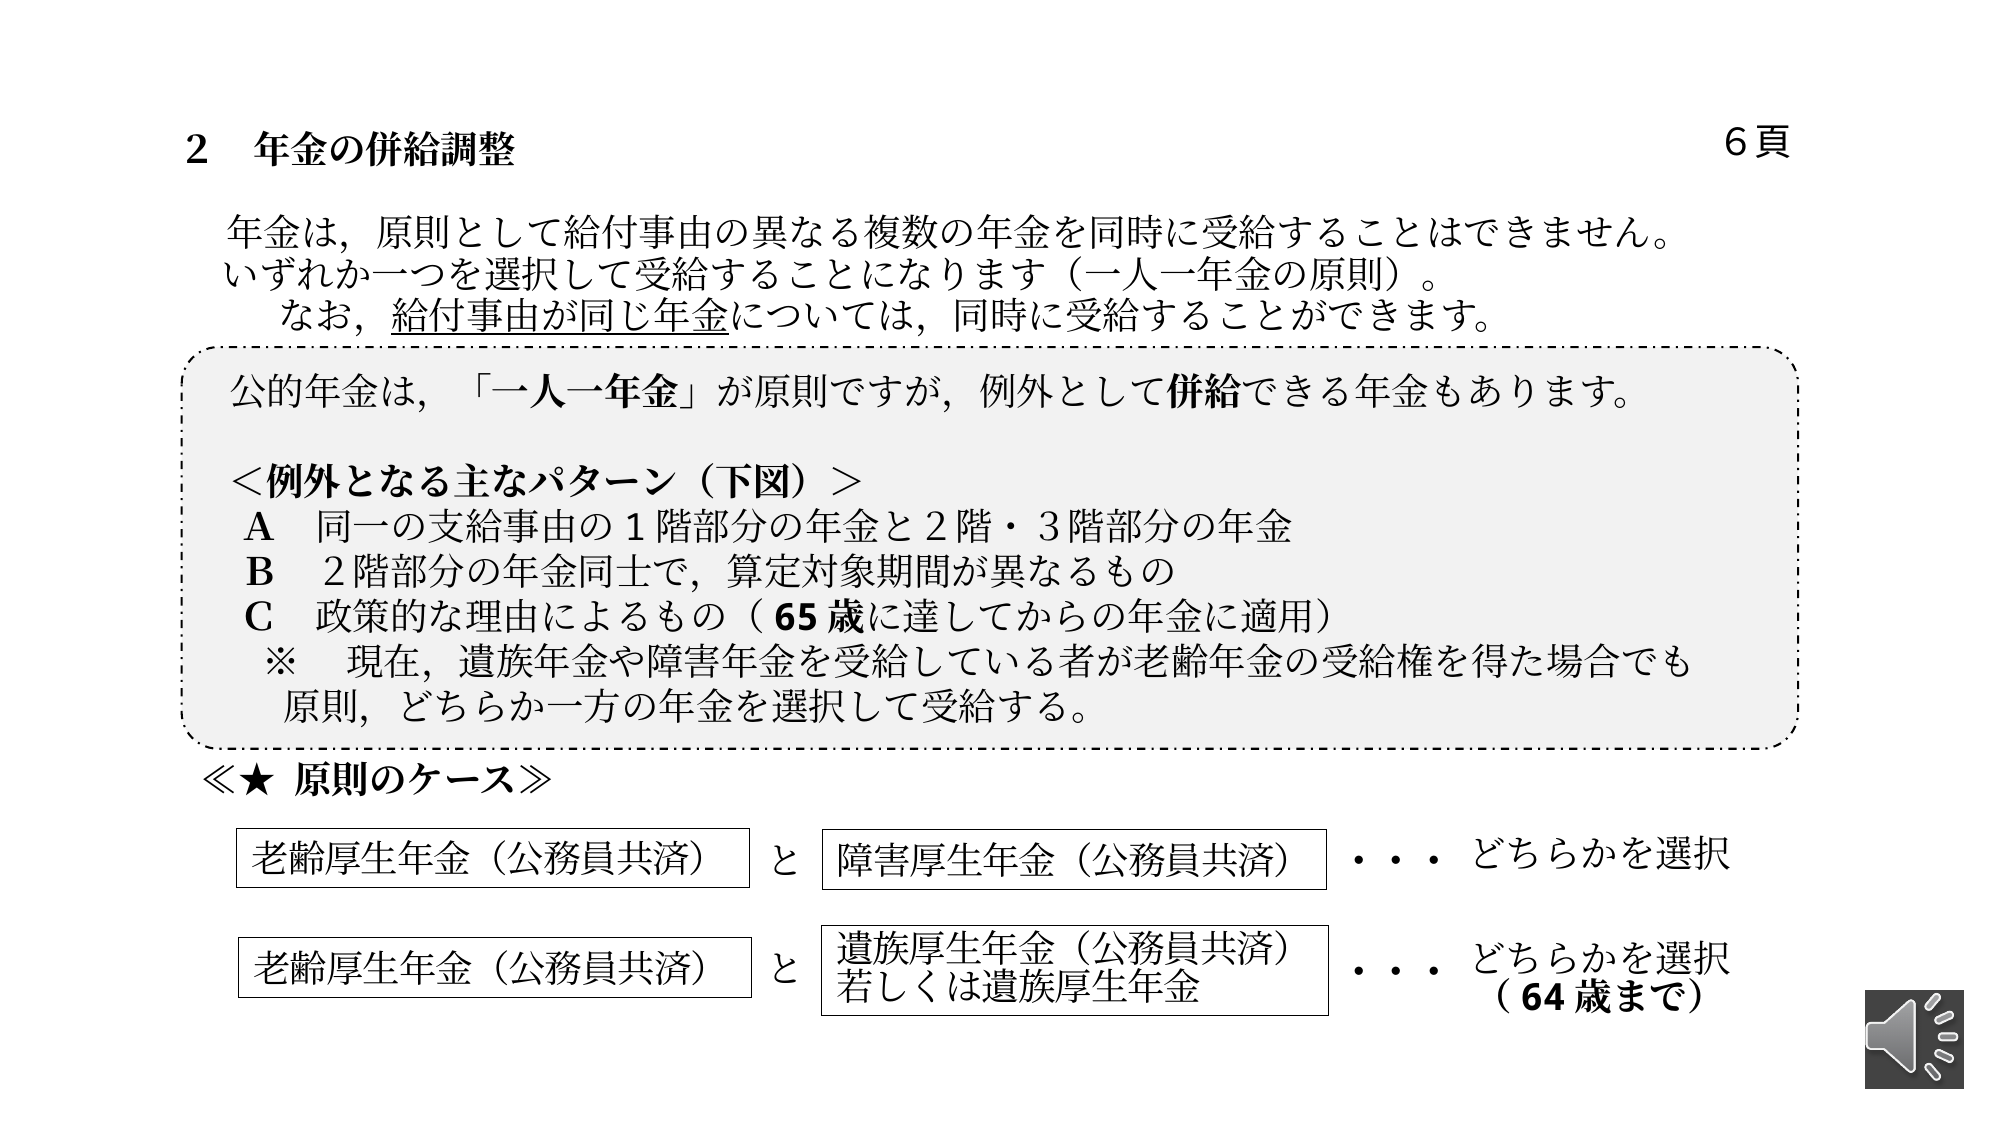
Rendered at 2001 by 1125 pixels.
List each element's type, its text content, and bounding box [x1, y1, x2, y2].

picture [1864, 989, 1965, 1090]
text_box ６頁 [1637, 84, 1872, 197]
text_box ≪★ 原則のケース≫ [185, 748, 570, 809]
text_box 障害厚生年金（公務員共済） [822, 829, 1325, 890]
text_box と [751, 937, 820, 998]
text_box ・・・ [1325, 829, 1468, 890]
text_box ２ 年金の併給調整 年金は，原則として給付事由の異なる複数の年金を同時に受給することはできません。 いずれか一つを選択して受給することになります（一人一年金の原則）。 なお，給付事由が同じ年金については，同時に受給することができます。 [163, 121, 1678, 345]
text_box 公的年金は，「一人一年金」が原則ですが，例外として併給できる年金もあります。 ＜例外となる主なパターン（下図）＞ Ａ 同一の支給事由の1階部分の年金と２階・３階部分の年金 Ｂ ２階部分の年金同士で，算定対象期間が異なるもの Ｃ 政策的な理由によるもの（65歳に達してからの年金に適用） ※ 現在，遺族年金や障害年金を受給している者が老齢年金の受給権を得た場合でも 原則，どちらか一方の年金を選択して受給する。 [180, 346, 1800, 750]
text_box 遺族厚生年金（公務員共済） 若しくは遺族厚生年金 [821, 925, 1329, 1016]
text_box どちらかを選択 （64歳まで） [1444, 935, 1755, 1026]
text_box 老齢厚生年金（公務員共済） [236, 828, 750, 888]
text_box どちらかを選択 [1444, 830, 1755, 883]
text_box ・・・ [1325, 940, 1444, 1001]
text_box 老齢厚生年金（公務員共済） [238, 937, 751, 998]
text_box と [751, 829, 820, 890]
